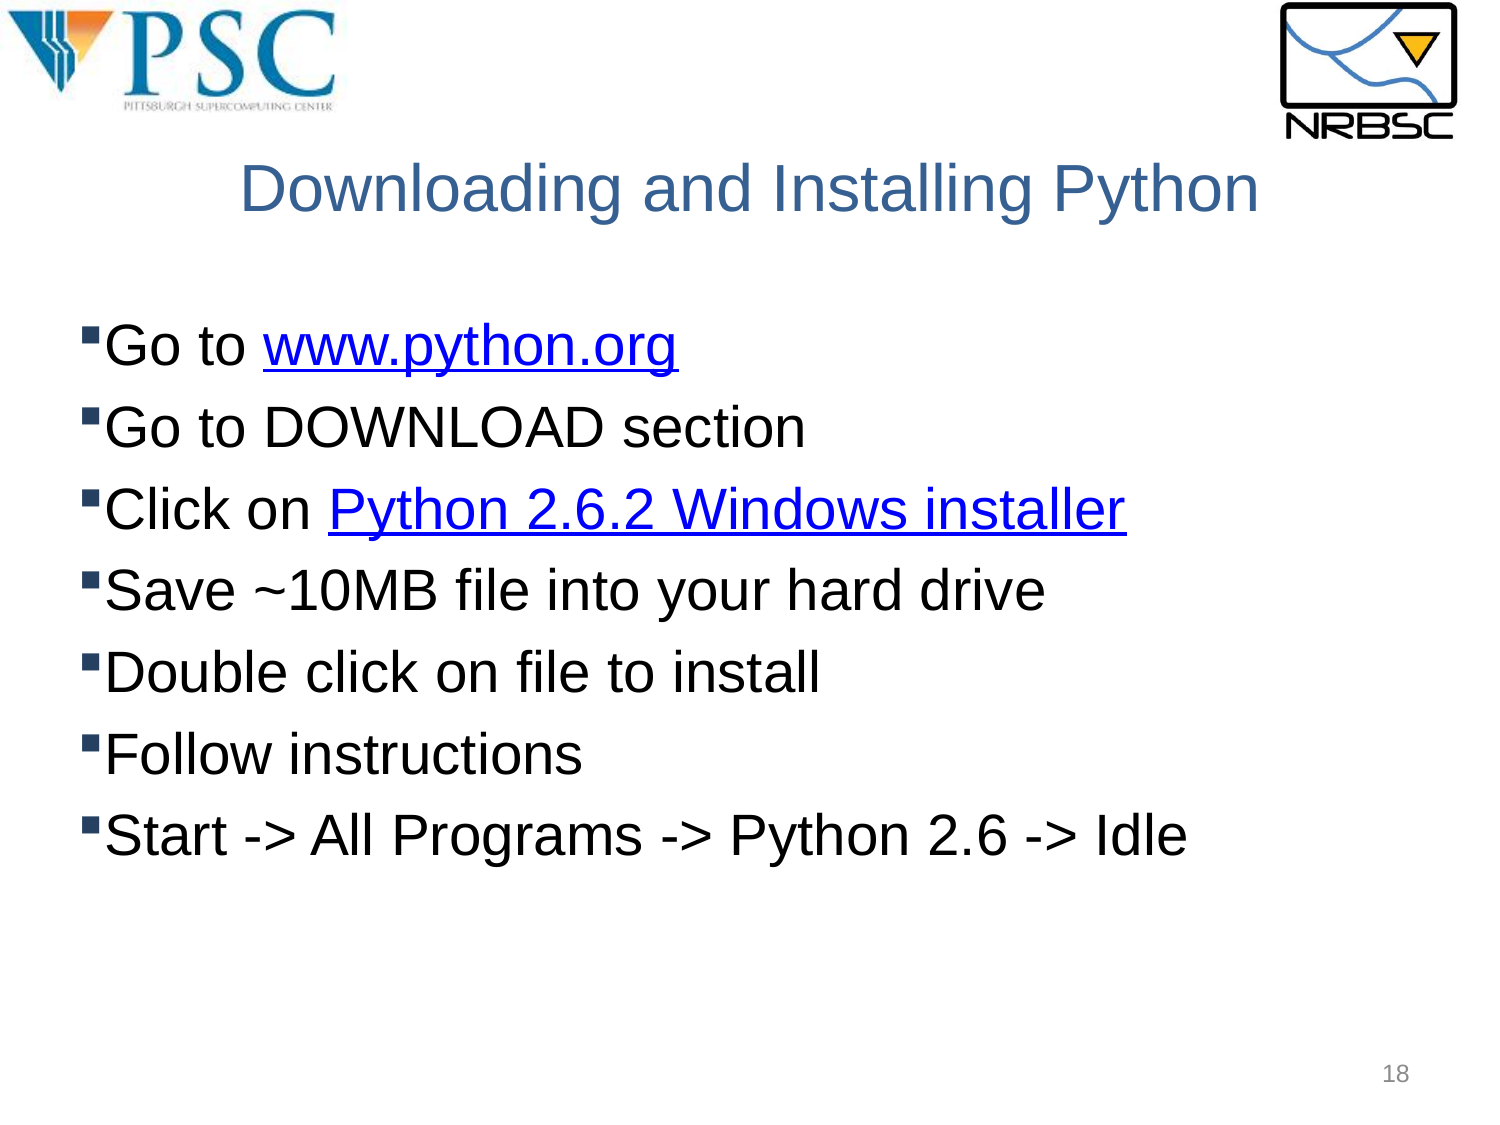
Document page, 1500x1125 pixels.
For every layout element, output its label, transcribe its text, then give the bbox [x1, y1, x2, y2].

picture [0, 0, 347, 127]
title Downloading and Installing Python [75, 137, 1425, 283]
picture [1275, 0, 1463, 145]
subtitle Go to www.python.org Go to DOWNLOAD section Click on Python 2.6.2 Windows installer Save ~10MB file into your hard drive Double click on file to install Follow instructions Start -> All Programs -> Python 2.6 -> Idle [62, 299, 1438, 925]
slide_number 18 [1074, 1042, 1425, 1103]
